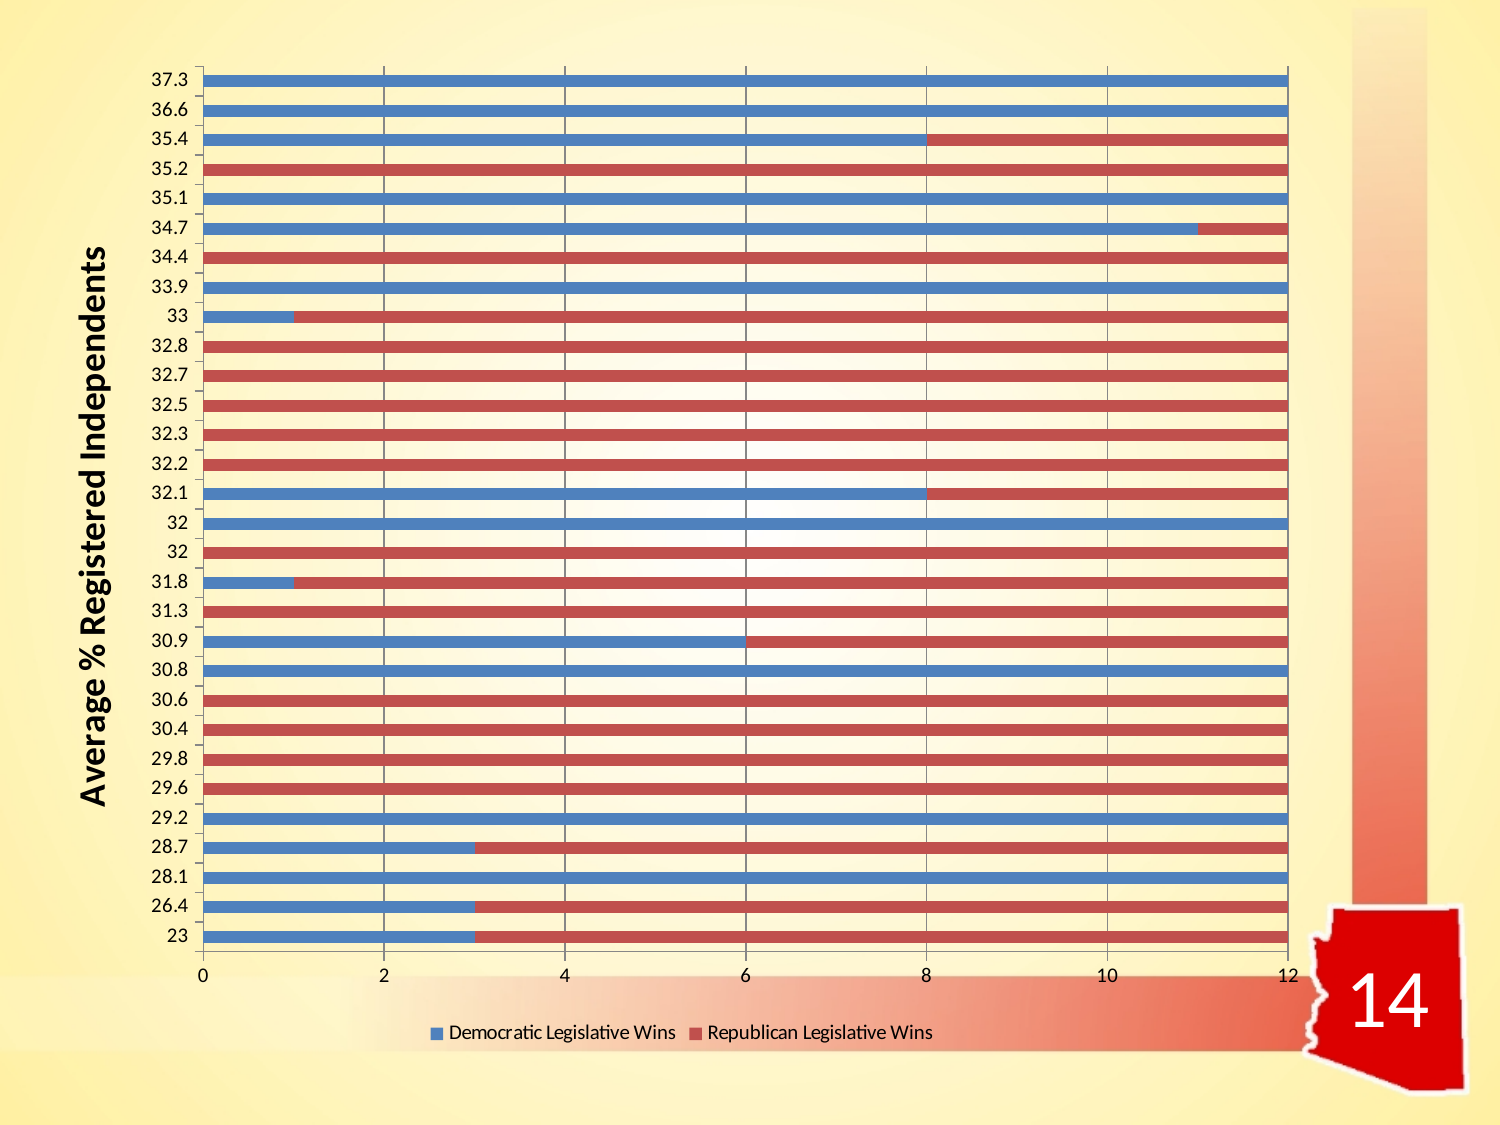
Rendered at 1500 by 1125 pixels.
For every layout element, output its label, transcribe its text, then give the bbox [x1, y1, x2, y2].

picture [0, 0, 1500, 1125]
text_box 14 [1329, 937, 1463, 1050]
chart [38, 46, 1326, 1051]
